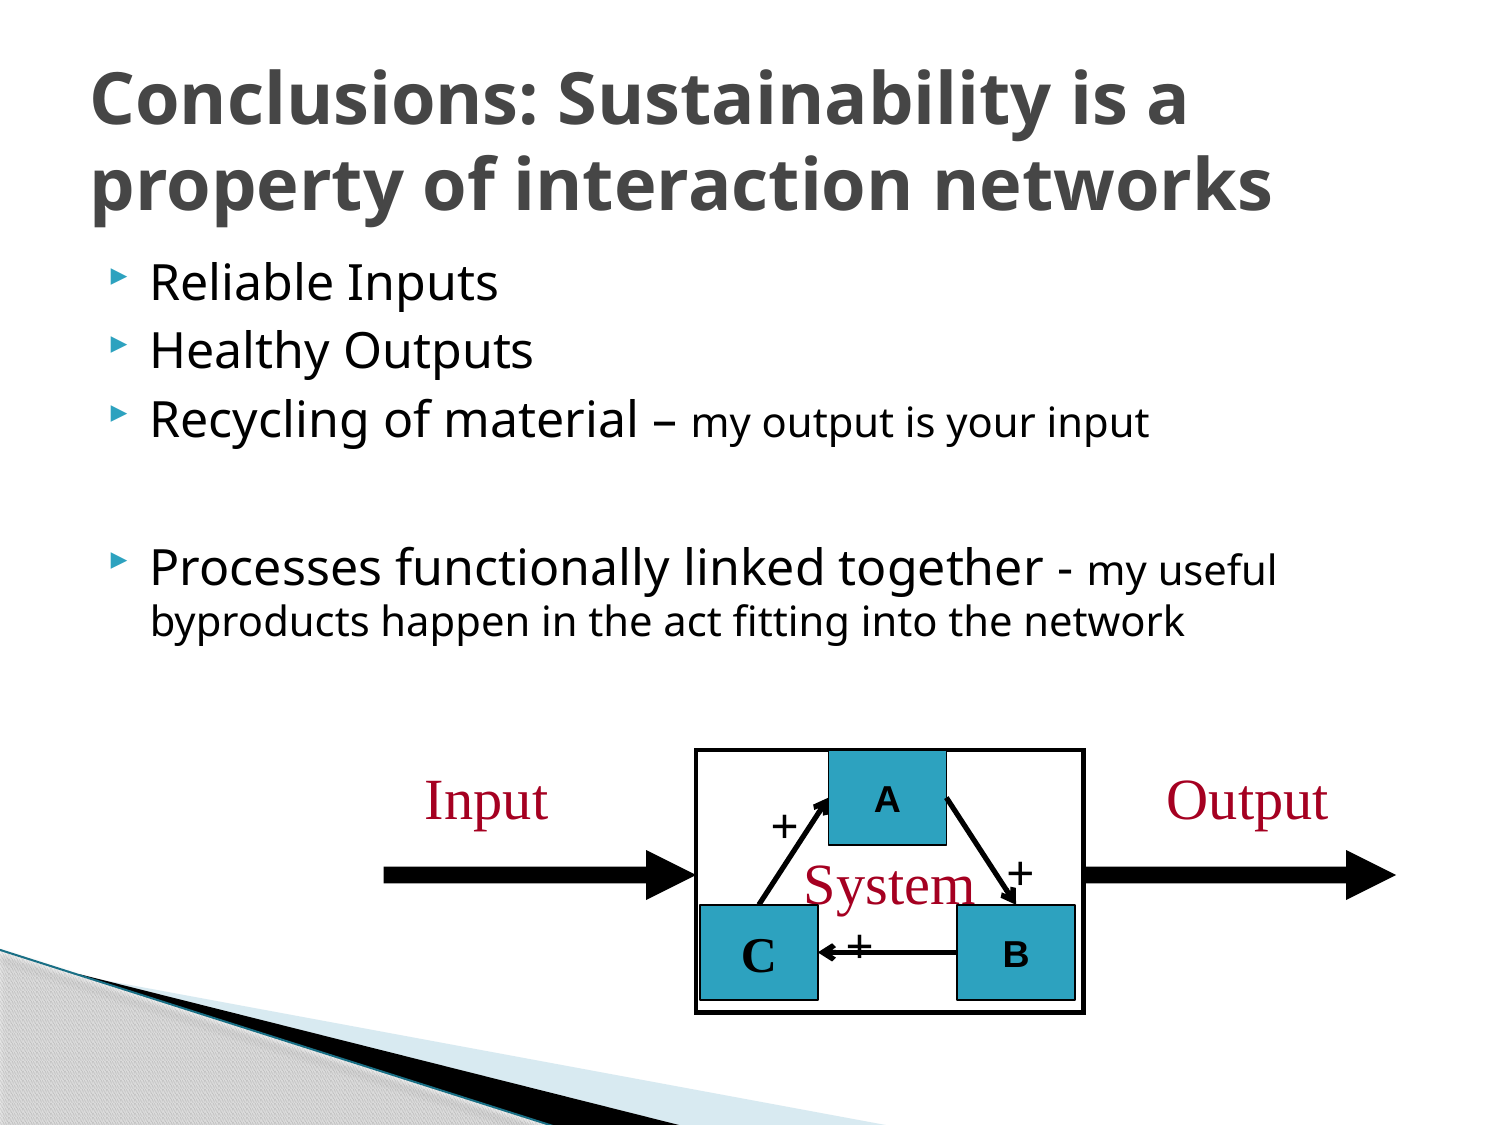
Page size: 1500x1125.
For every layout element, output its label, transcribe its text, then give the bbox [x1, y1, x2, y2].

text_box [699, 749, 1076, 1001]
title Conclusions: Sustainability is a property of interaction networks [75, 45, 1425, 233]
list Reliable Inputs Healthy Outputs Recycling of material – my output is your input Processes functionally linked together - my useful byproducts happen in the act fitting into the network [75, 242, 1425, 986]
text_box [383, 749, 1397, 1013]
